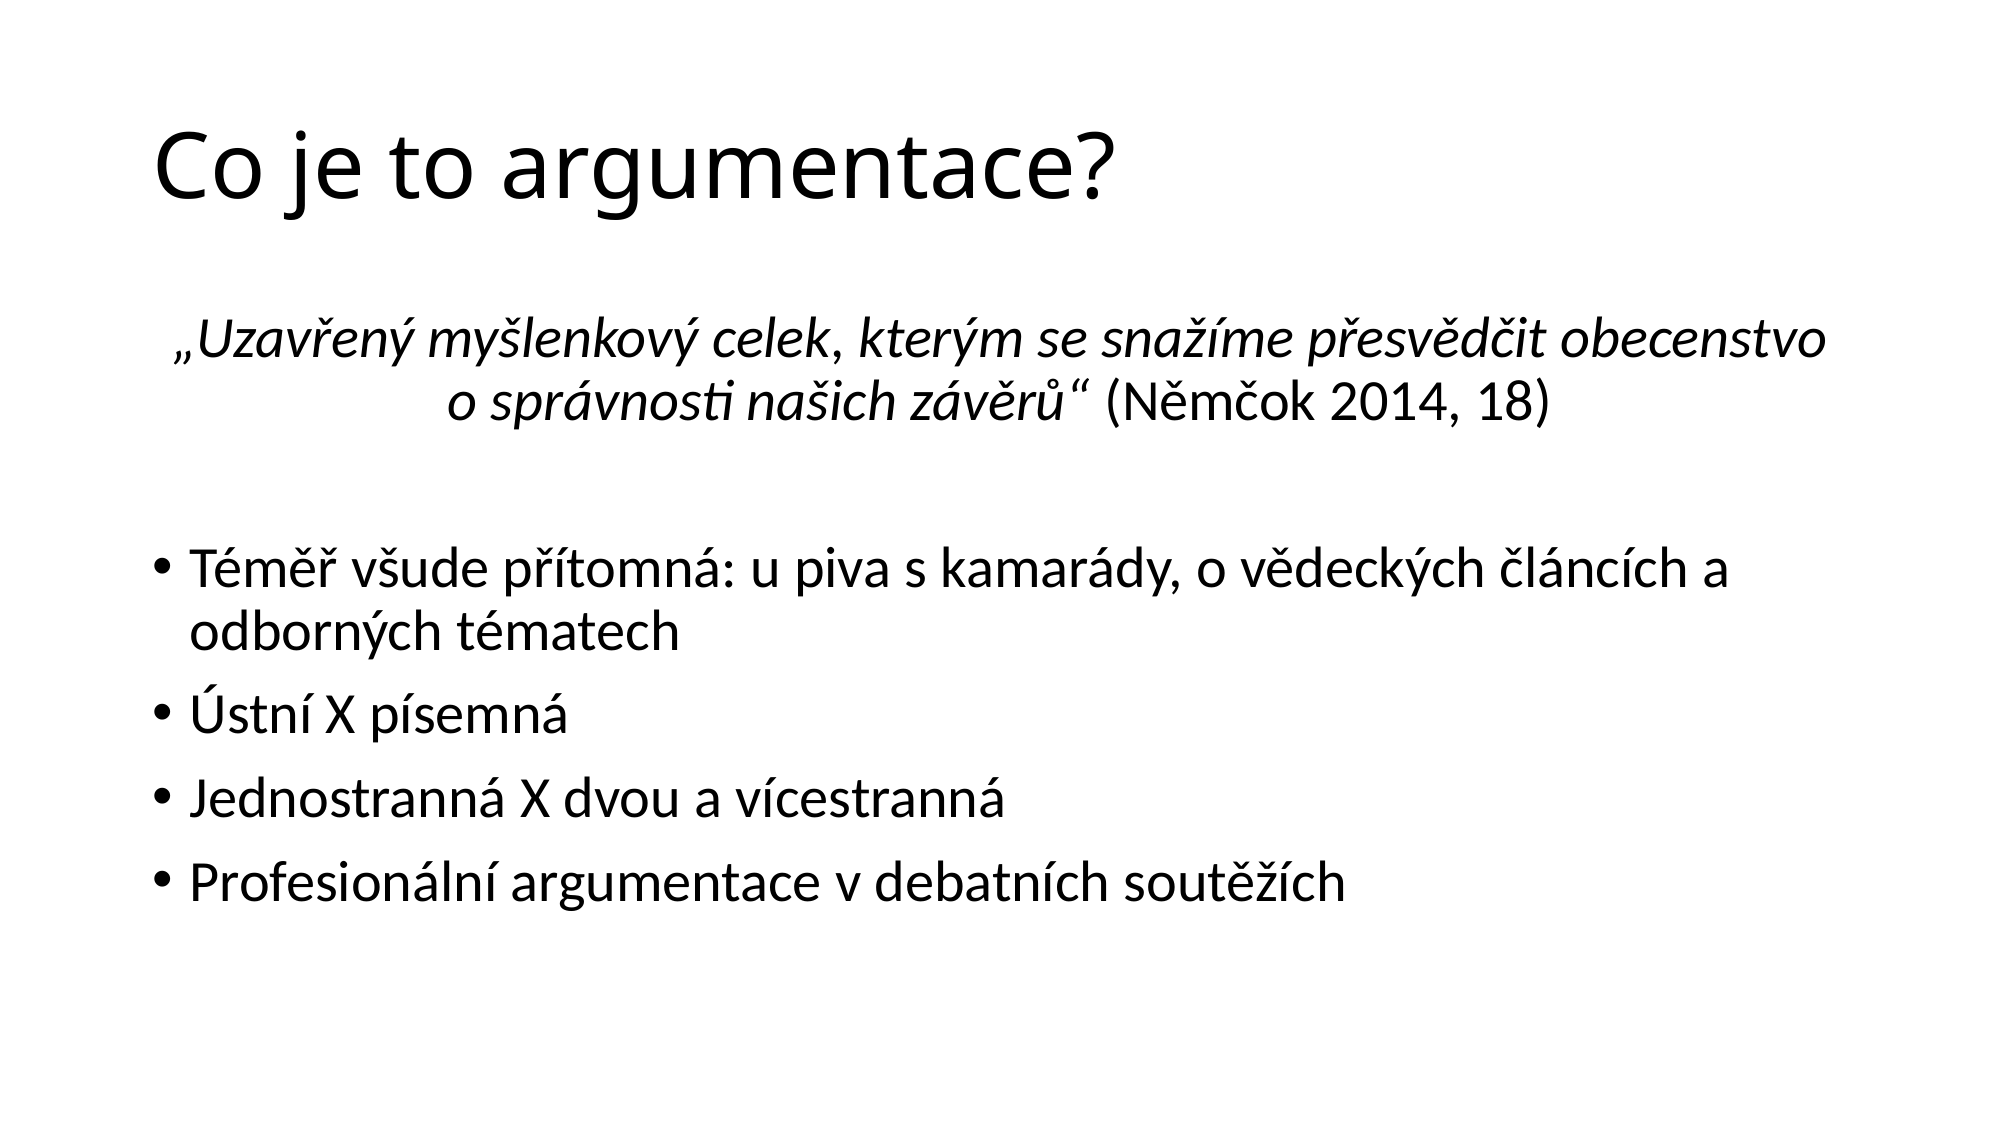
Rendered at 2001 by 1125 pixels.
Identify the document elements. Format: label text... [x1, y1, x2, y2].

title Co je to argumentace? [137, 59, 1863, 278]
list „Uzavřený myšlenkový celek, kterým se snažíme přesvědčit obecenstvo o správnosti našich závěrů“ (Němčok 2014, 18) Téměř všude přítomná: u piva s kamarády, o vědeckých článcích a odborných tématech Ústní X písemná Jednostranná X dvou a vícestranná Profesionální argumentace v debatních soutěžích [137, 299, 1863, 1014]
